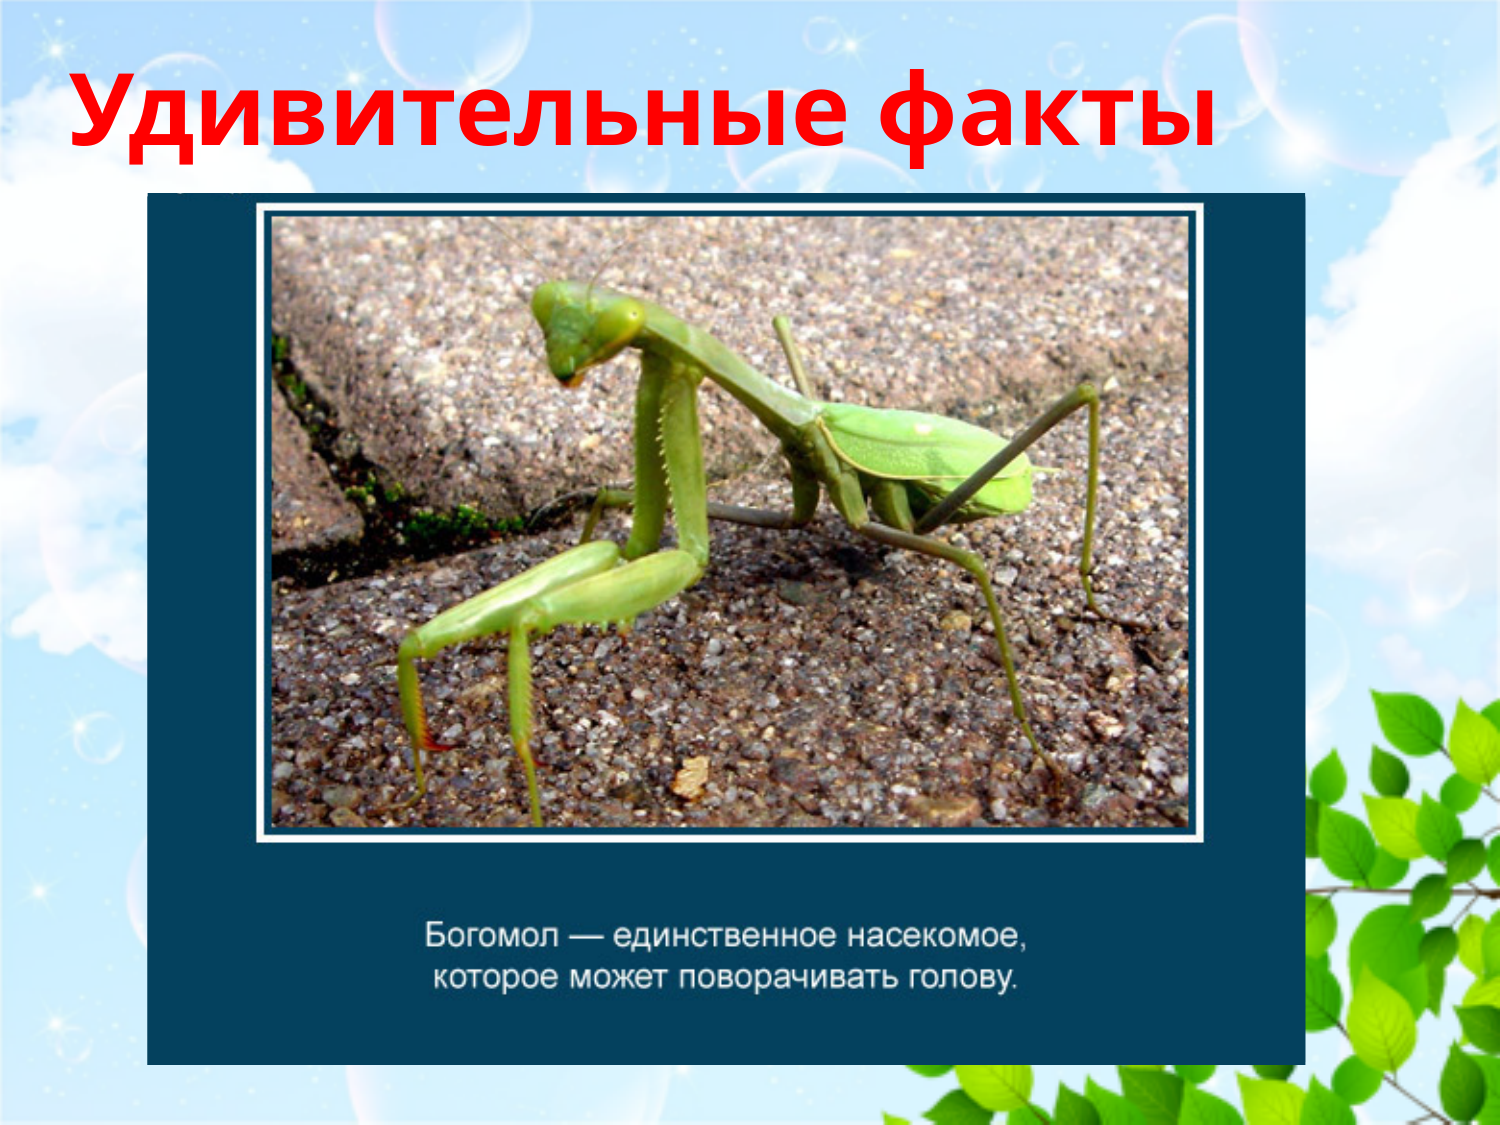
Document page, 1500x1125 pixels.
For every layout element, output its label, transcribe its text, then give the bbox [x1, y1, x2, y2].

title Удивительные факты [53, 11, 1483, 200]
picture [0, 0, 1500, 1125]
